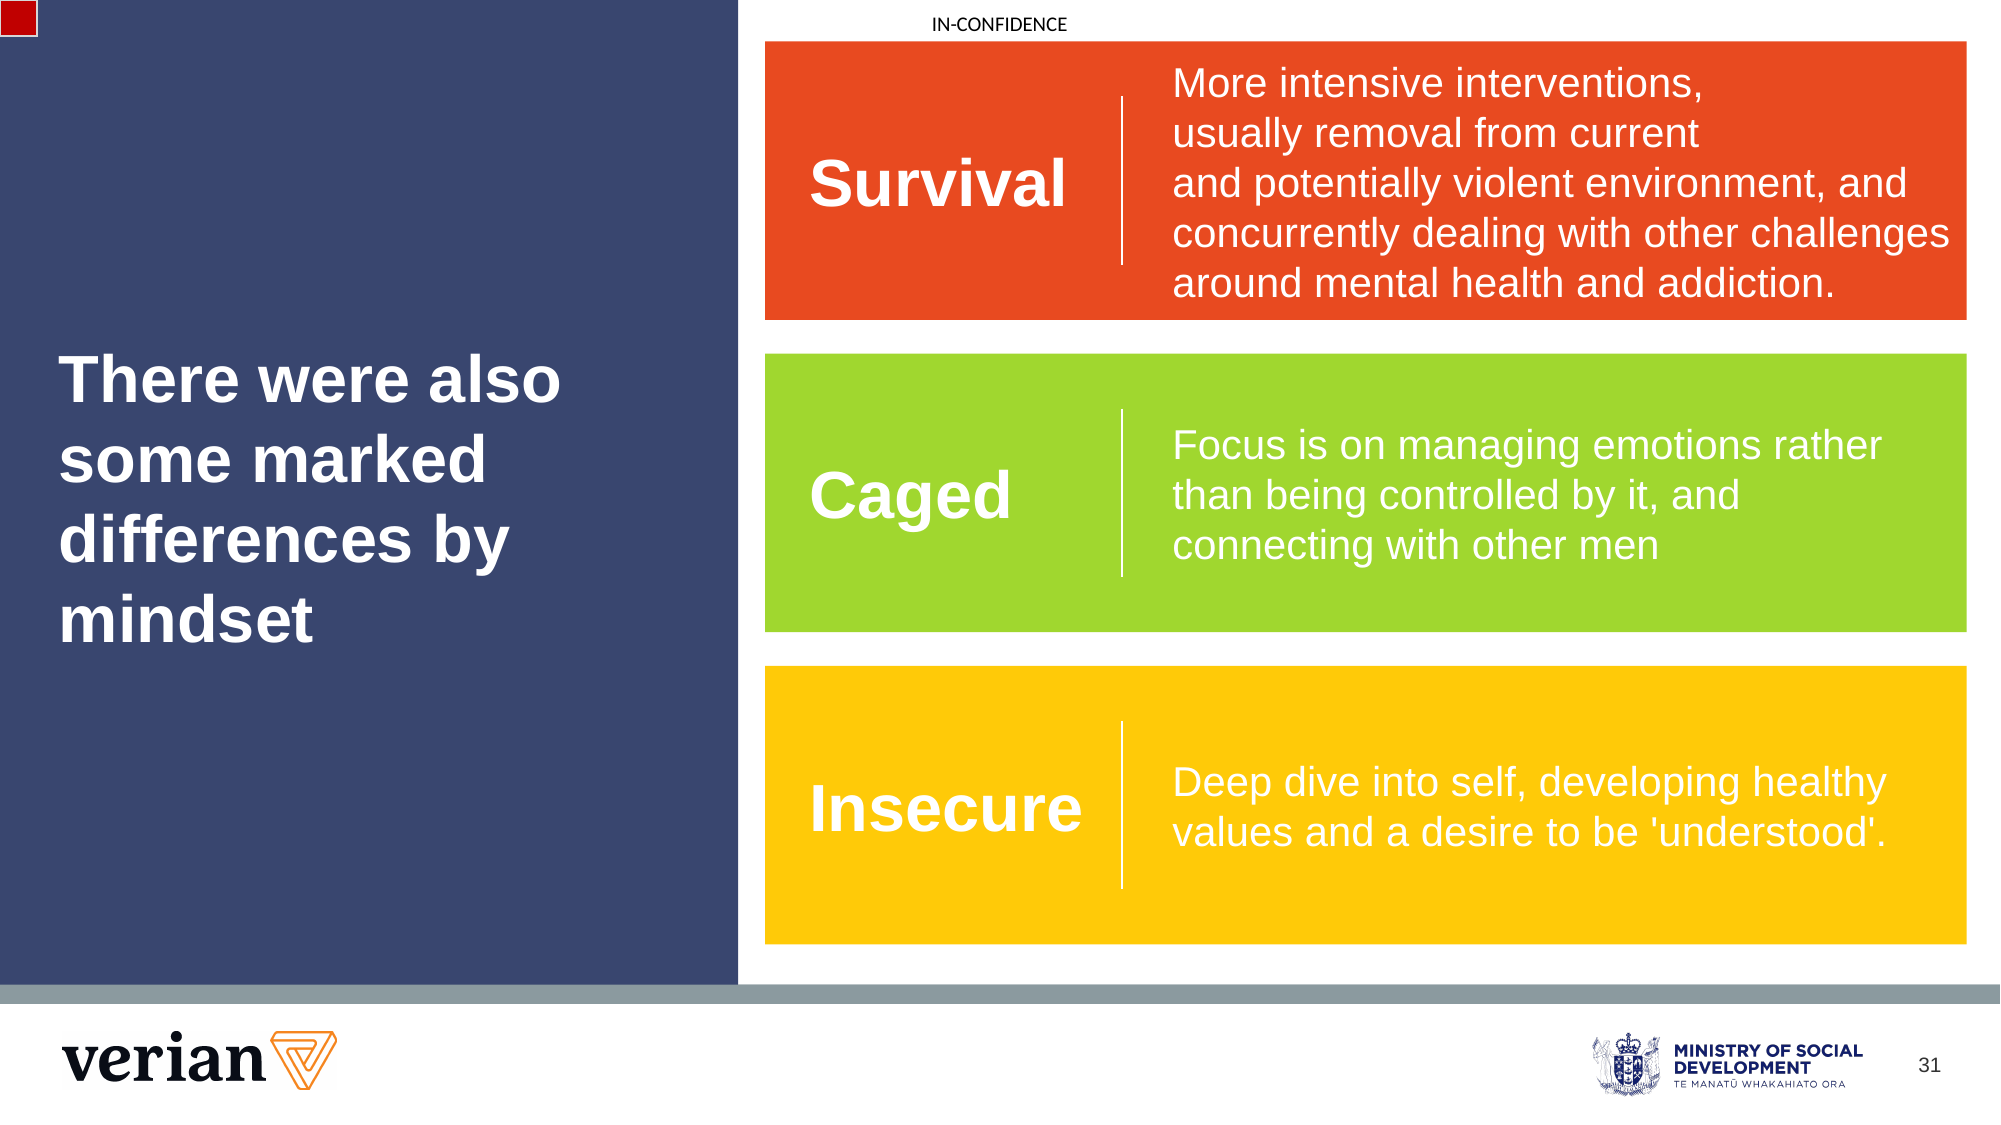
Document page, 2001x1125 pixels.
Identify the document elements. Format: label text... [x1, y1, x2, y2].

text_box Deep dive into self, developing healthy values and a desire to be 'understood'. [764, 665, 1968, 945]
text_box Survival [794, 132, 1118, 228]
text_box More intensive interventions, usually removal from current and potentially violent environment, and concurrently dealing with other challenges around mental health and addiction. [764, 40, 1968, 321]
text_box [0, 0, 38, 37]
text_box Caged [794, 444, 1118, 540]
title There were also some marked differences by mindset [59, 462, 680, 530]
text_box Focus is on managing emotions rather than being controlled by it, and connecting with other men [764, 353, 1968, 633]
picture [62, 1031, 337, 1090]
picture [1592, 1031, 1863, 1098]
text_box Insecure [794, 757, 1118, 852]
